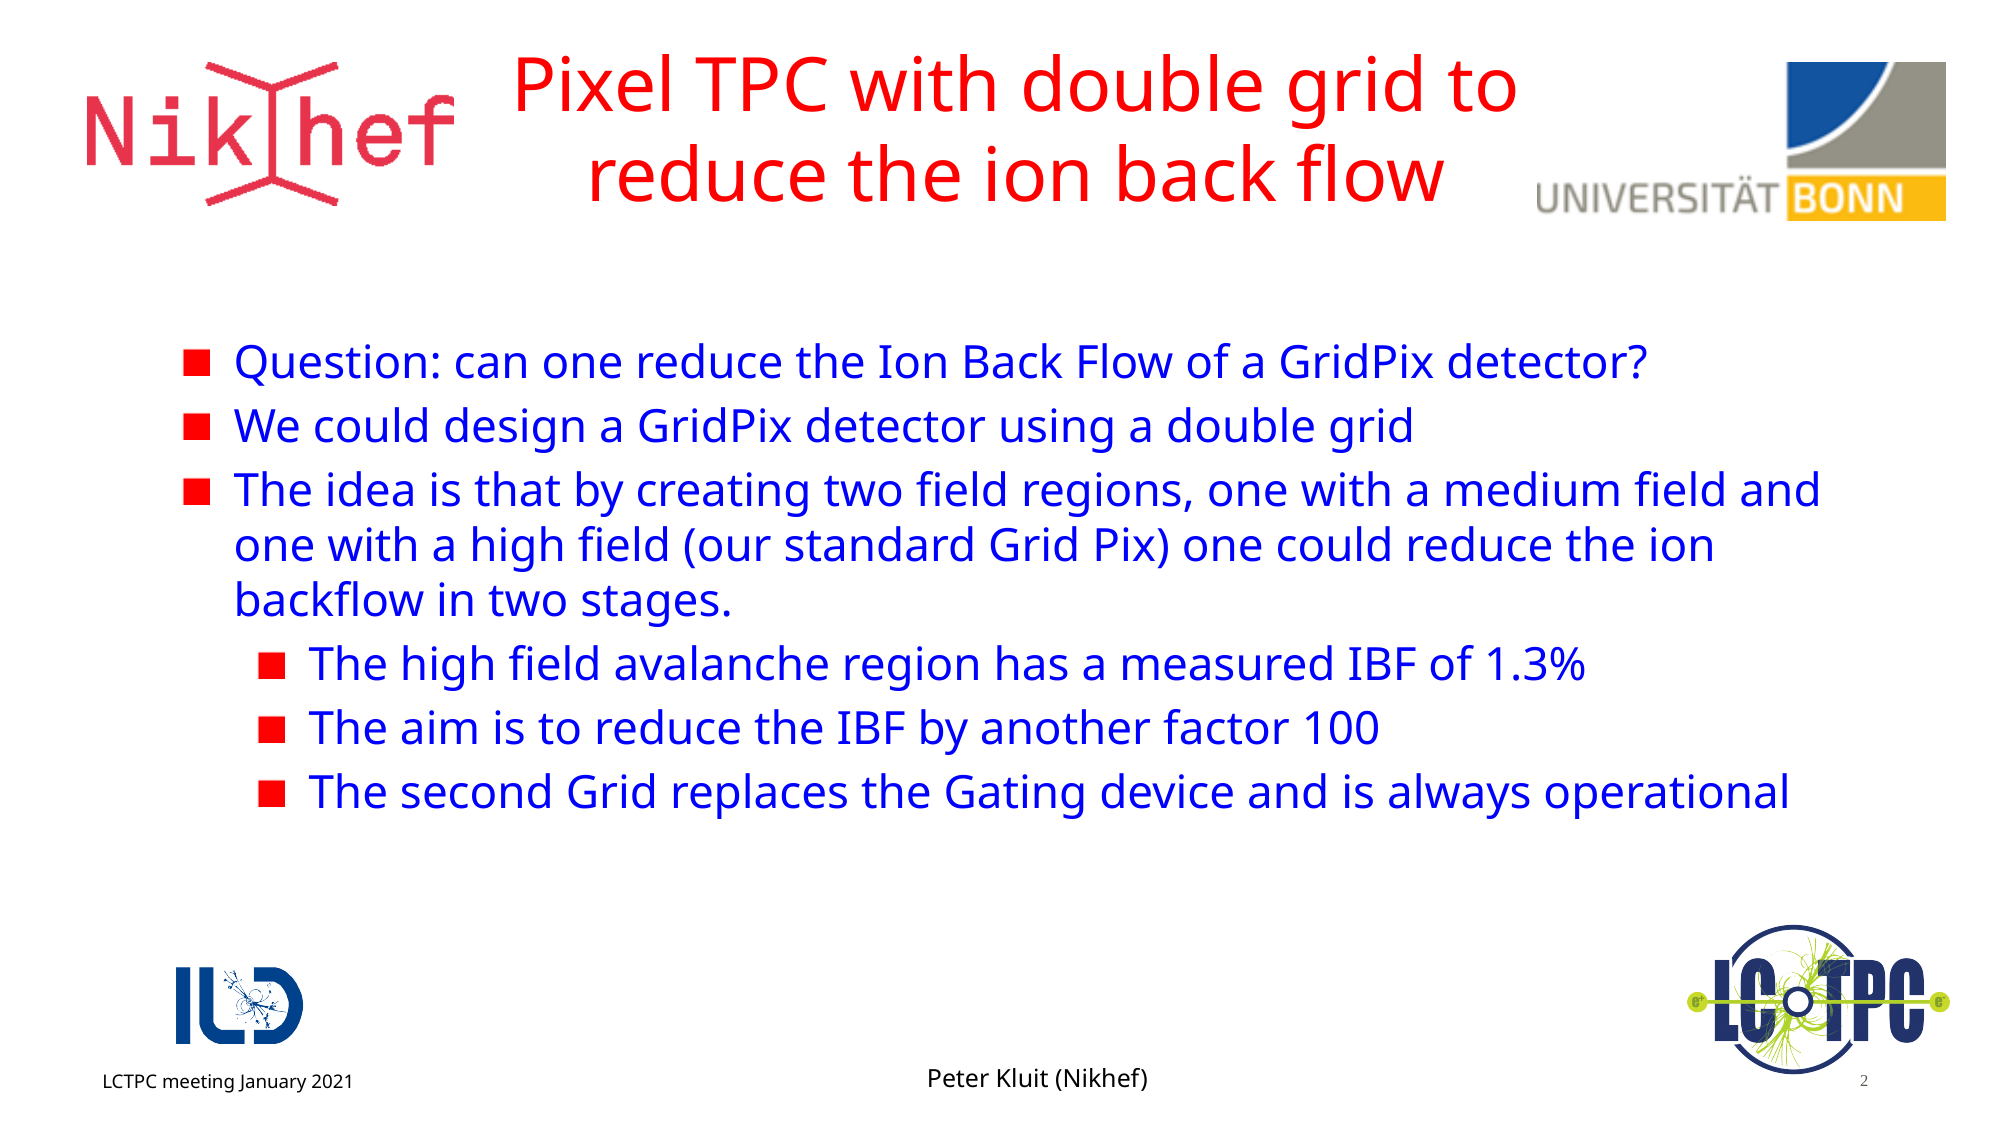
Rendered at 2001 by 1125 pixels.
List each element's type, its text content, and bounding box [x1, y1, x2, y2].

picture [252, 646, 285, 679]
picture [1537, 62, 1946, 222]
picture [149, 947, 329, 1063]
text_box Question: can one reduce the Ion Back Flow of a GridPix detector? We could design a GridPix detector using a double grid The idea is that by creating two field regions, one with a medium field and one with a high field (our standard Grid Pix) one could reduce the ion backflow in two stages. The high field avalanche region has a measured IBF of 1.3% The aim is to reduce the IBF by another factor 100 The second Grid replaces the Gating device and is always operational [162, 324, 1850, 890]
picture [177, 472, 210, 505]
picture [1687, 924, 1951, 1076]
picture [177, 343, 210, 376]
picture [252, 710, 285, 743]
picture [252, 774, 285, 807]
picture [87, 62, 454, 206]
title Pixel TPC with double grid to reduce the ion back flow [425, 37, 1607, 215]
picture [177, 407, 210, 440]
